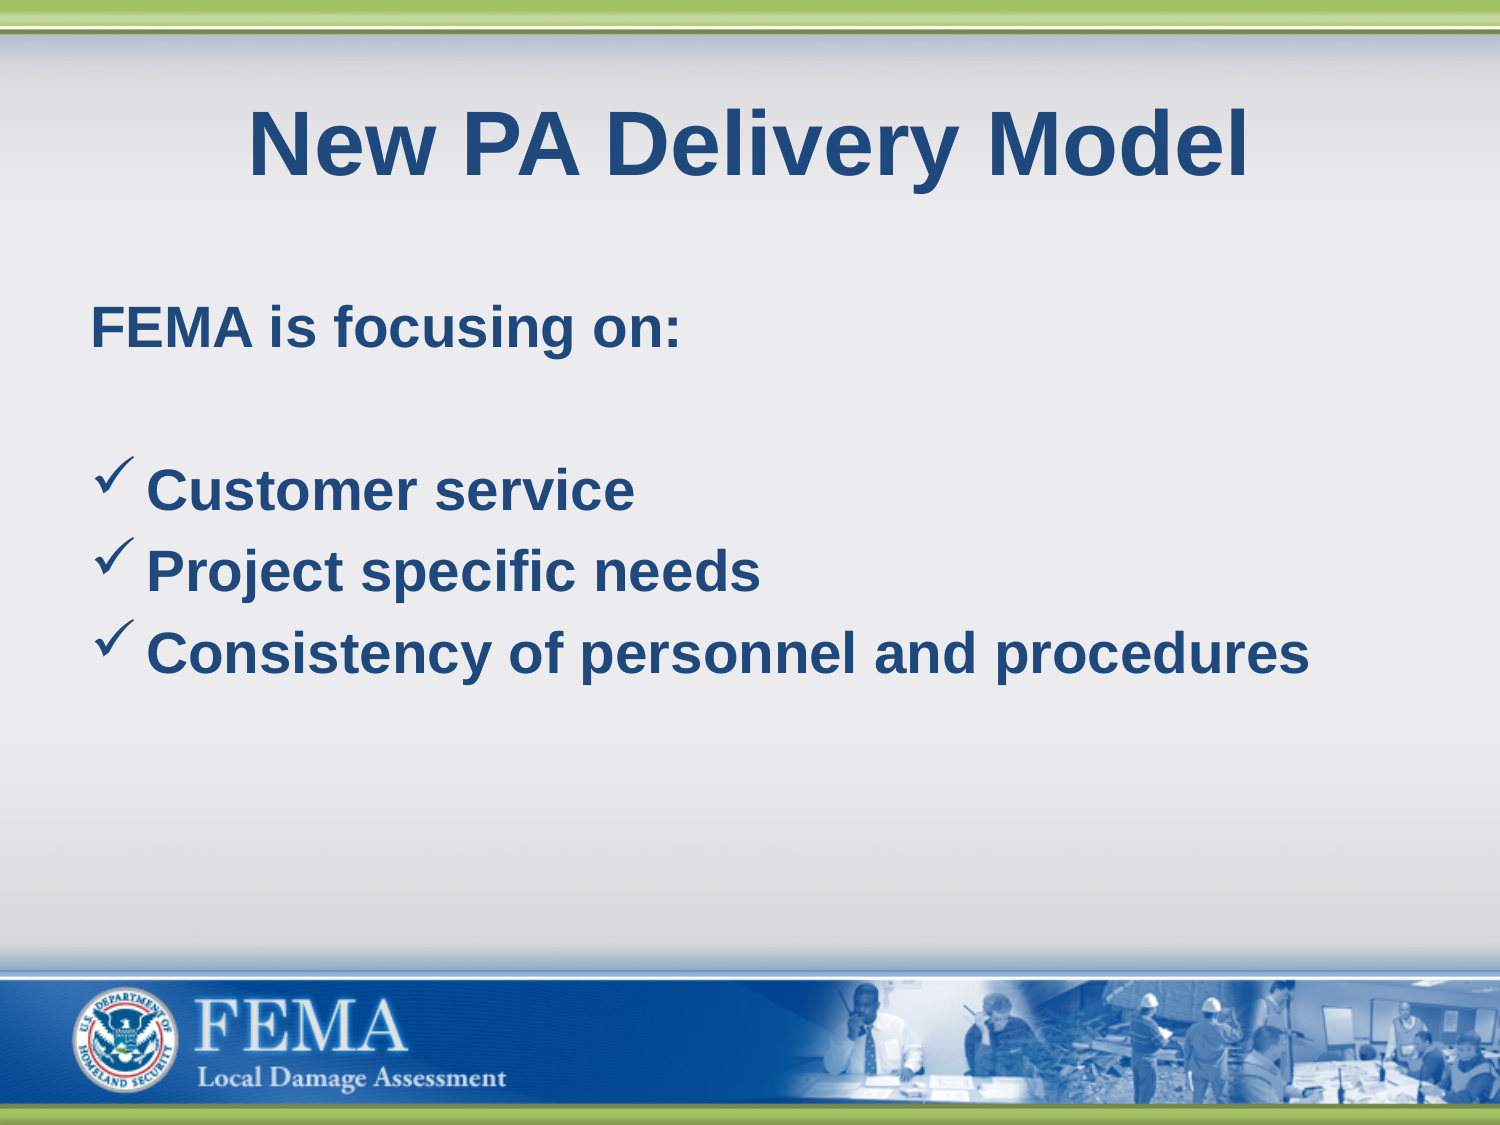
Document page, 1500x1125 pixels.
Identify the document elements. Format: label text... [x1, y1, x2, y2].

picture [0, 0, 1500, 1125]
list FEMA is focusing on: Customer service Project specific needs Consistency of personnel and procedures [75, 200, 1450, 943]
title New PA Delivery Model [75, 45, 1425, 200]
